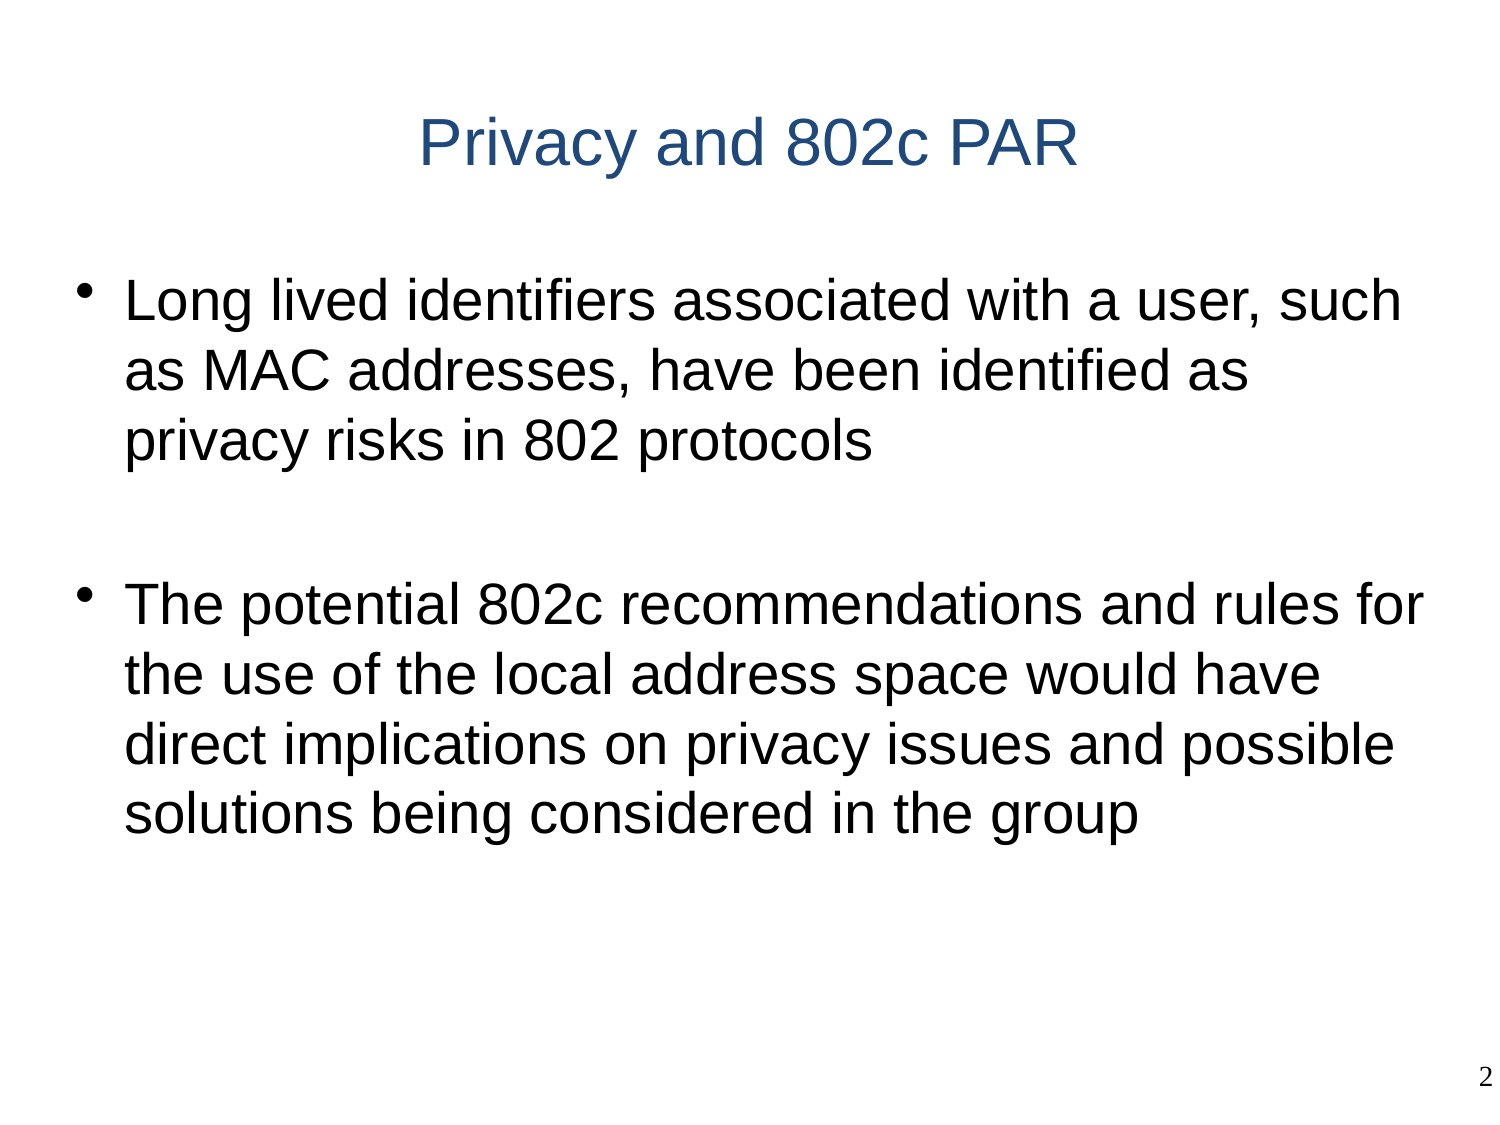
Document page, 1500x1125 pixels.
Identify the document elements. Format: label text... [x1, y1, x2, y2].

title Privacy and 802c PAR [75, 45, 1425, 233]
list Long lived identifiers associated with a user, such as MAC addresses, have been identified as privacy risks in 802 protocols The potential 802c recommendations and rules for the use of the local address space would have direct implications on privacy issues and possible solutions being considered in the group [75, 262, 1438, 1005]
